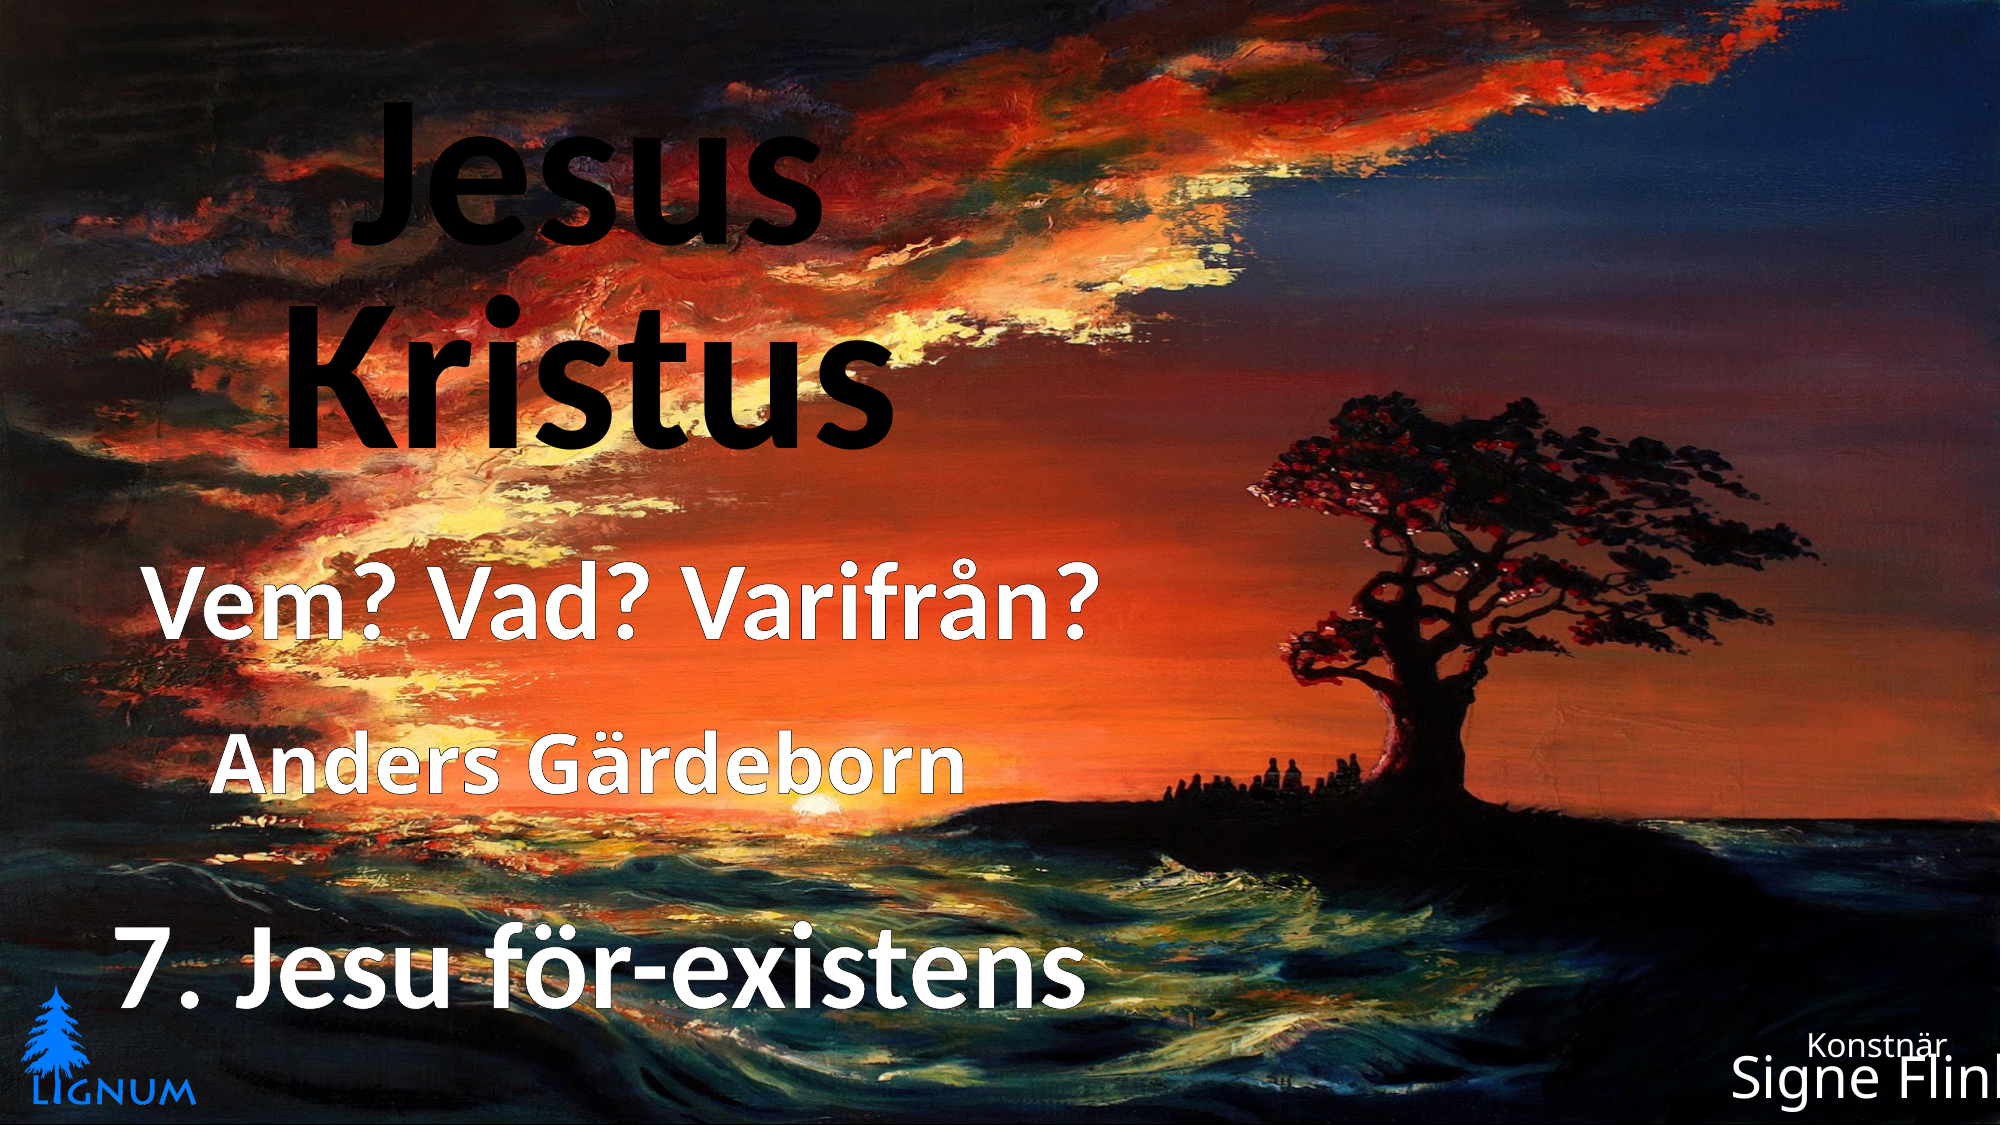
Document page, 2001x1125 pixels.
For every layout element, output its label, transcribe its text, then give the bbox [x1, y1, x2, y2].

picture [0, 0, 2000, 1124]
title 7. Jesu för-existens [0, 892, 1143, 1050]
